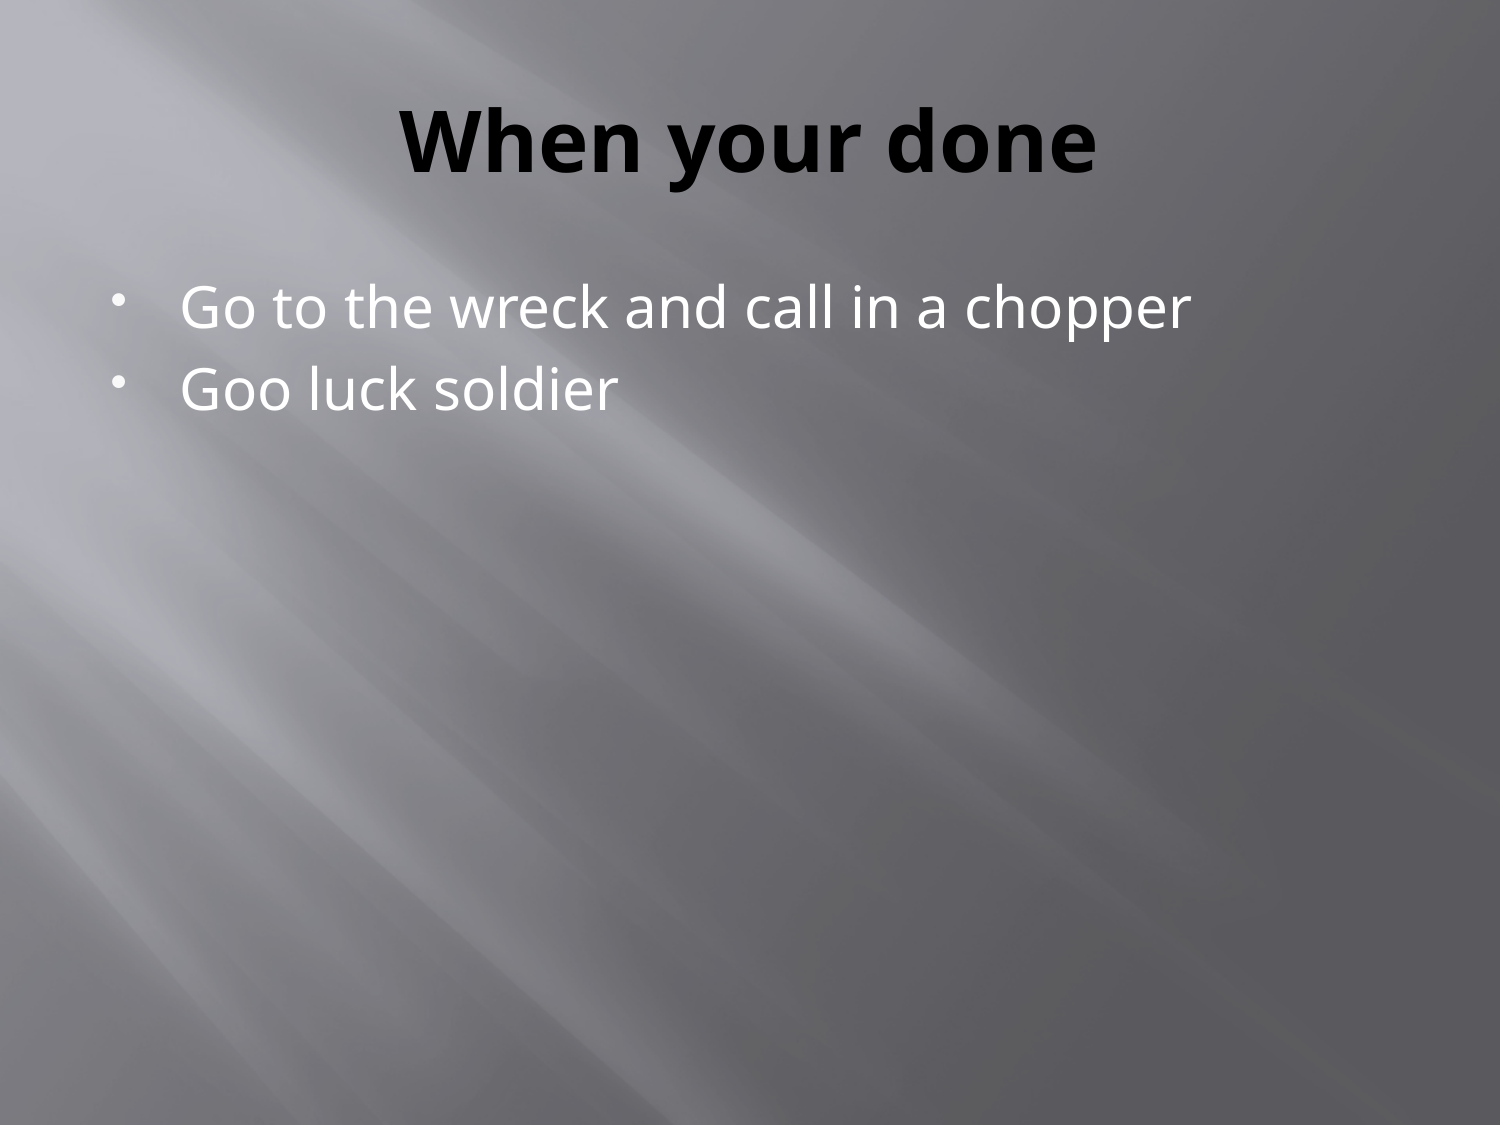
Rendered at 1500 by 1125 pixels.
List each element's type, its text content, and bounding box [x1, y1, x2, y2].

list Go to the wreck and call in a chopper Goo luck soldier [75, 262, 1425, 1035]
title When your done [75, 45, 1425, 233]
